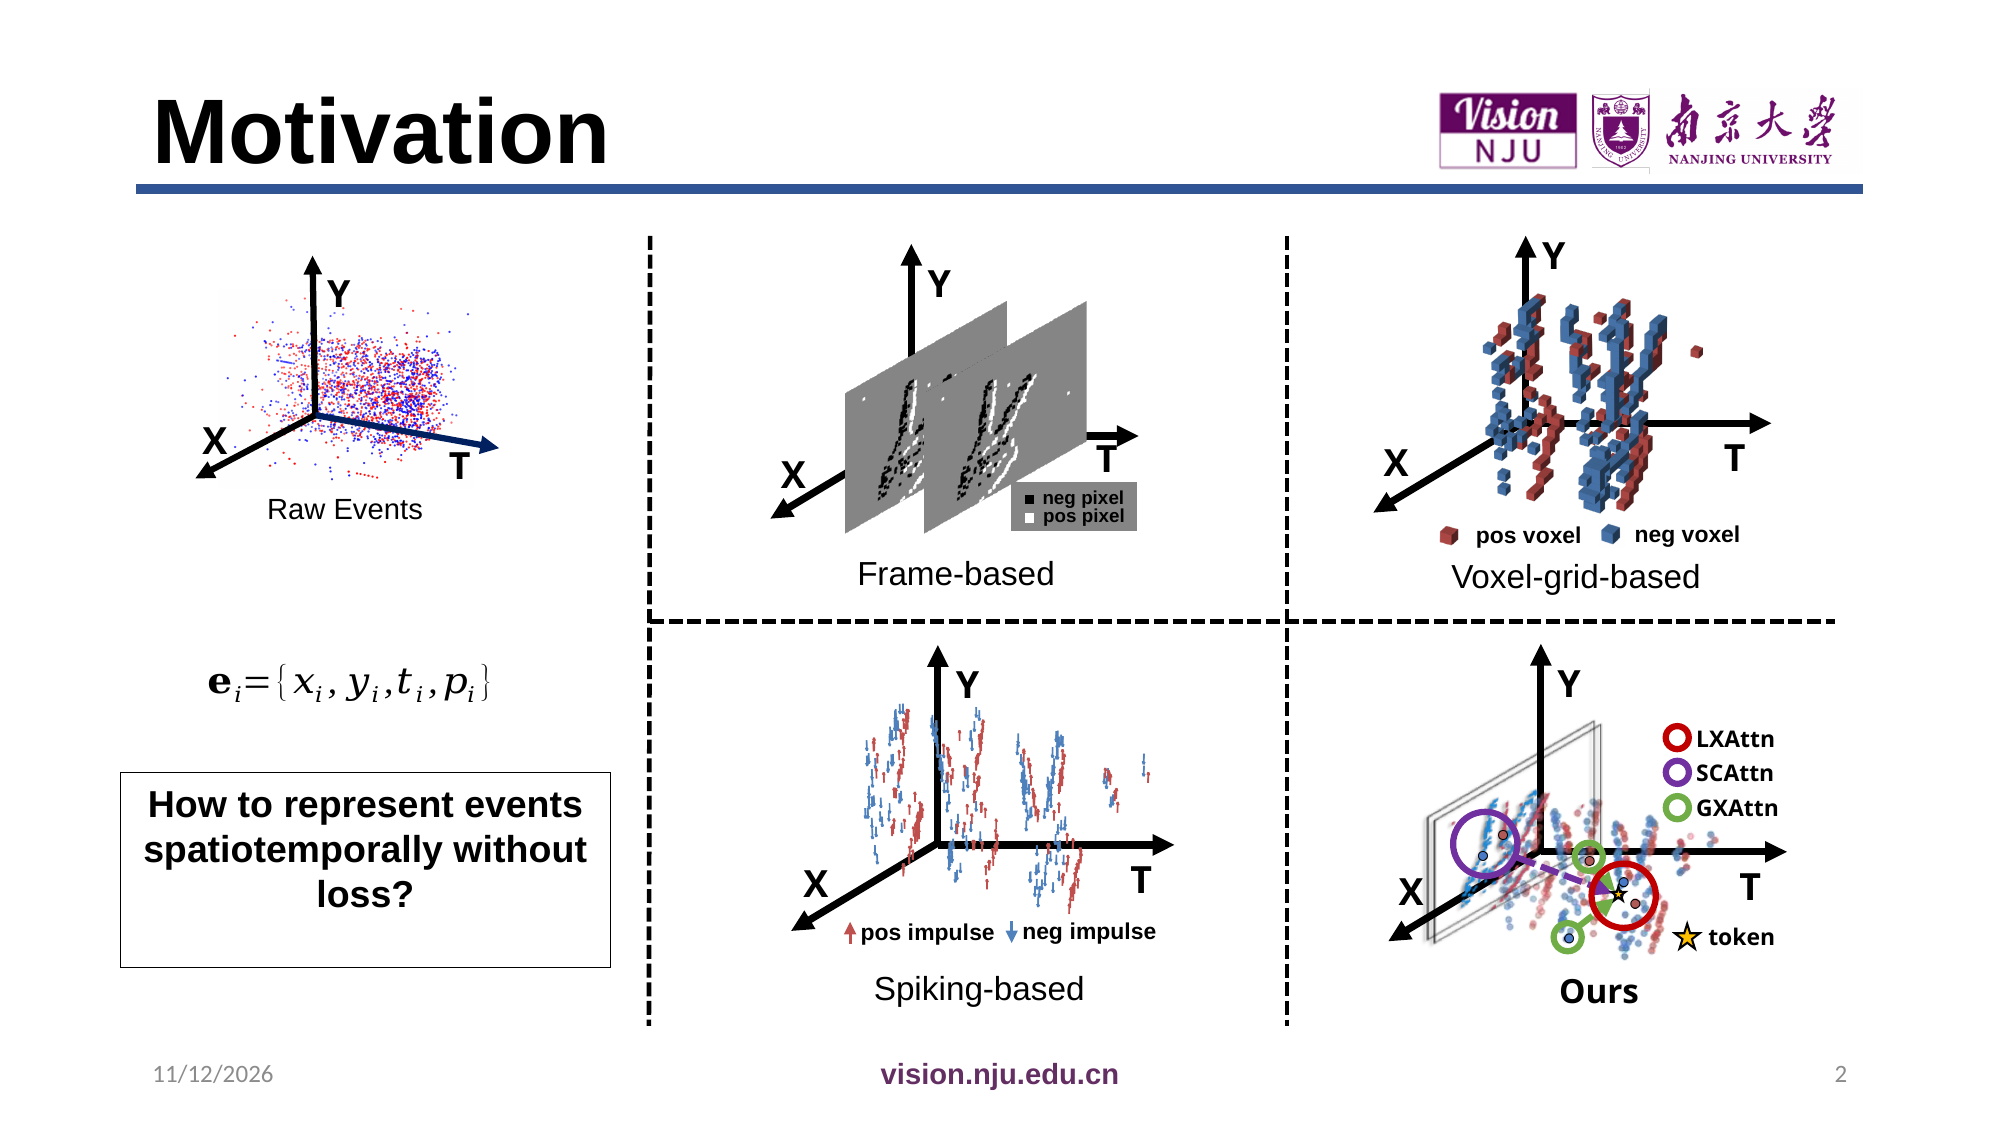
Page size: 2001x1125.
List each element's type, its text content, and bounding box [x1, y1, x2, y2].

text_box Frame-based [842, 544, 1104, 600]
text_box Ours [1468, 966, 1730, 1018]
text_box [189, 255, 500, 495]
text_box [788, 645, 1180, 953]
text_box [1385, 643, 1876, 966]
text_box Spiking-based [859, 959, 1120, 1015]
text_box vision.nju.edu.cn [662, 1042, 1338, 1103]
picture [1592, 88, 1863, 174]
text_box 2 [1412, 1042, 1863, 1103]
picture [1434, 88, 1581, 174]
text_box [1370, 224, 1772, 557]
text_box Raw Events [252, 495, 463, 533]
text_box Voxel-grid-based [1436, 557, 1762, 603]
text_box Motivation [137, 59, 1905, 208]
text_box 2024/3/20 [137, 1042, 588, 1103]
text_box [767, 243, 1139, 534]
picture [1010, 482, 1137, 531]
